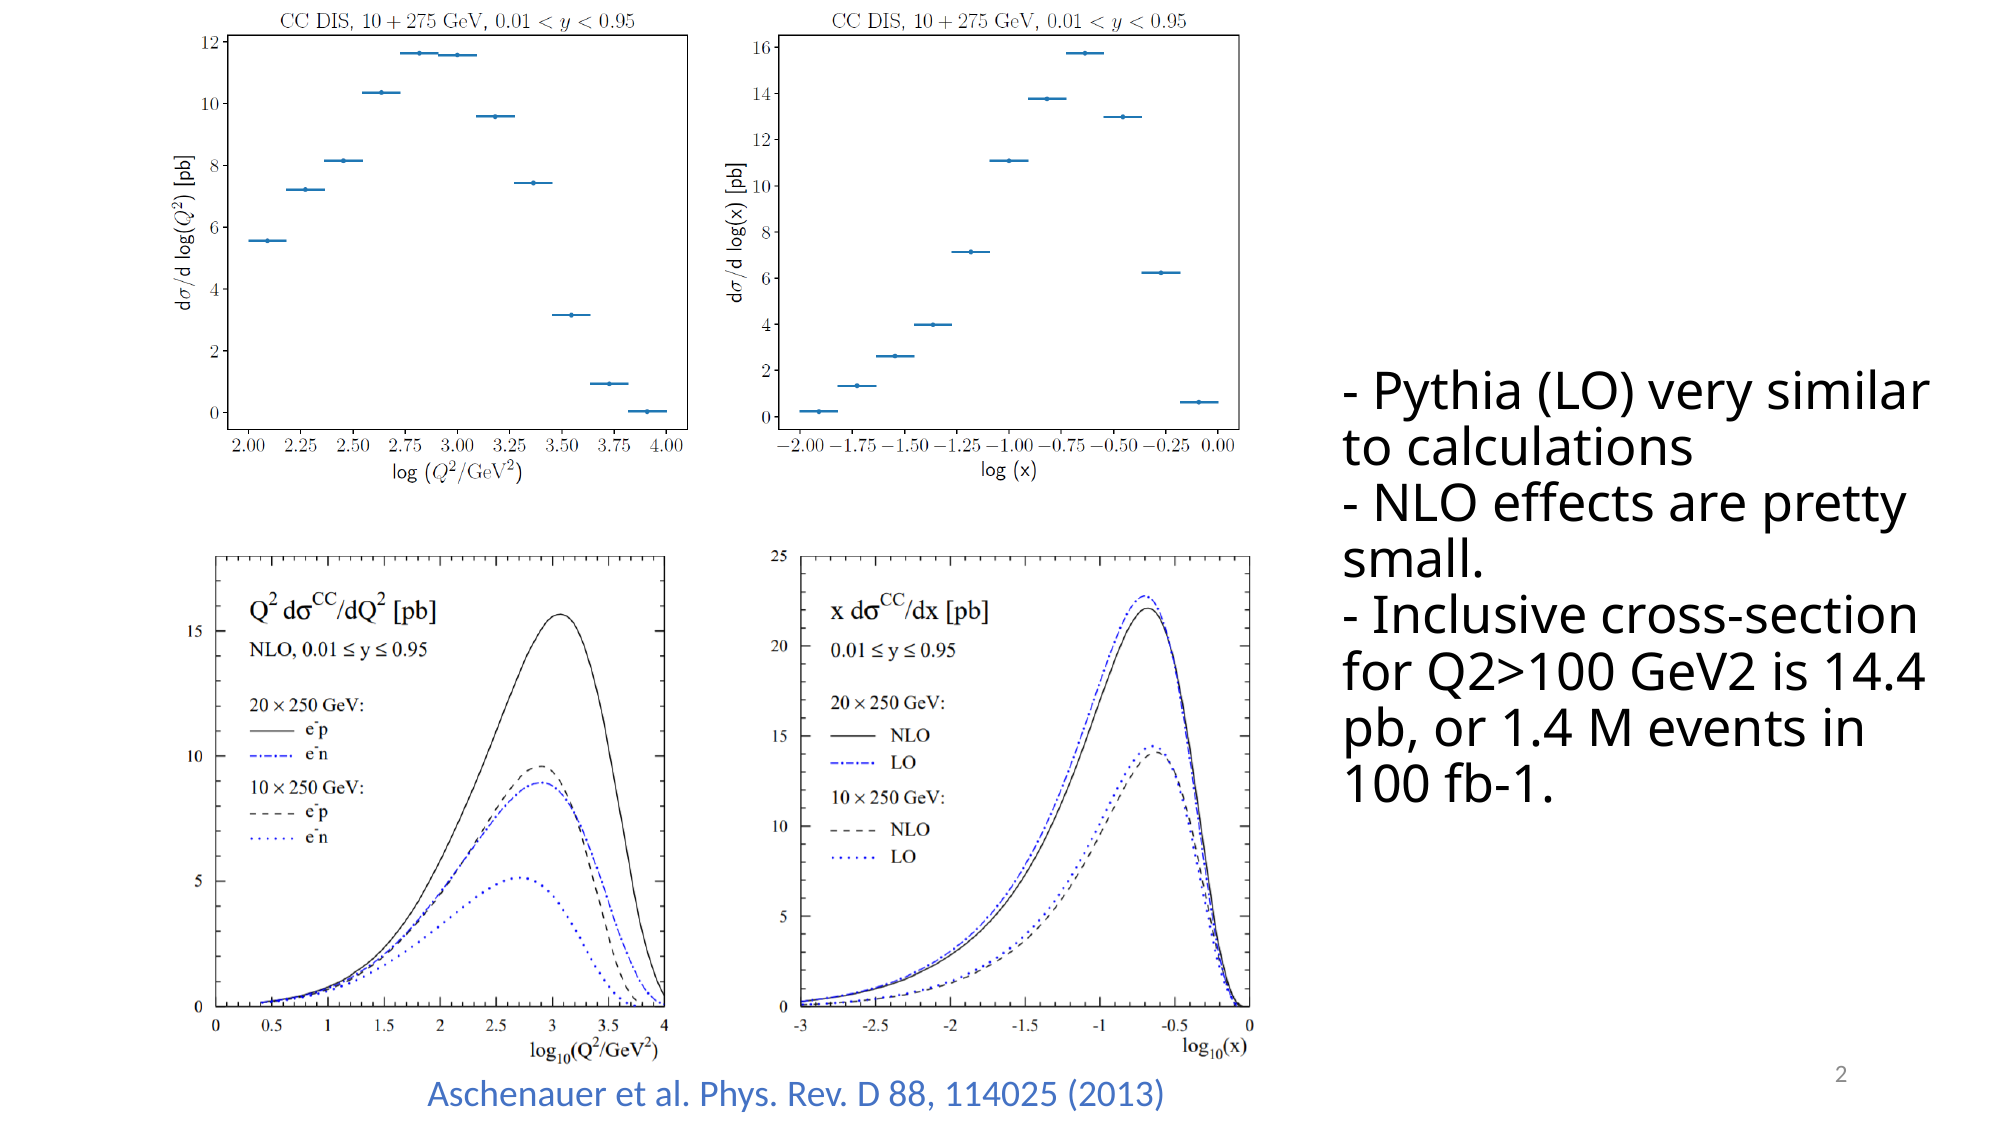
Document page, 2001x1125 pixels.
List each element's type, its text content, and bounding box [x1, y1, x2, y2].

title - Pythia (LO) very similar to calculations - NLO effects are pretty small. - Inclusive cross-section for Q2>100 GeV2 is 14.4 pb, or 1.4 M events in 100 fb-1. [1327, 372, 1975, 806]
picture [156, 539, 1268, 1072]
slide_number 2 [1412, 1042, 1863, 1103]
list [167, 10, 1246, 485]
text_box Aschenauer et al. Phys. Rev. D 88, 114025 (2013) [412, 1061, 1413, 1125]
